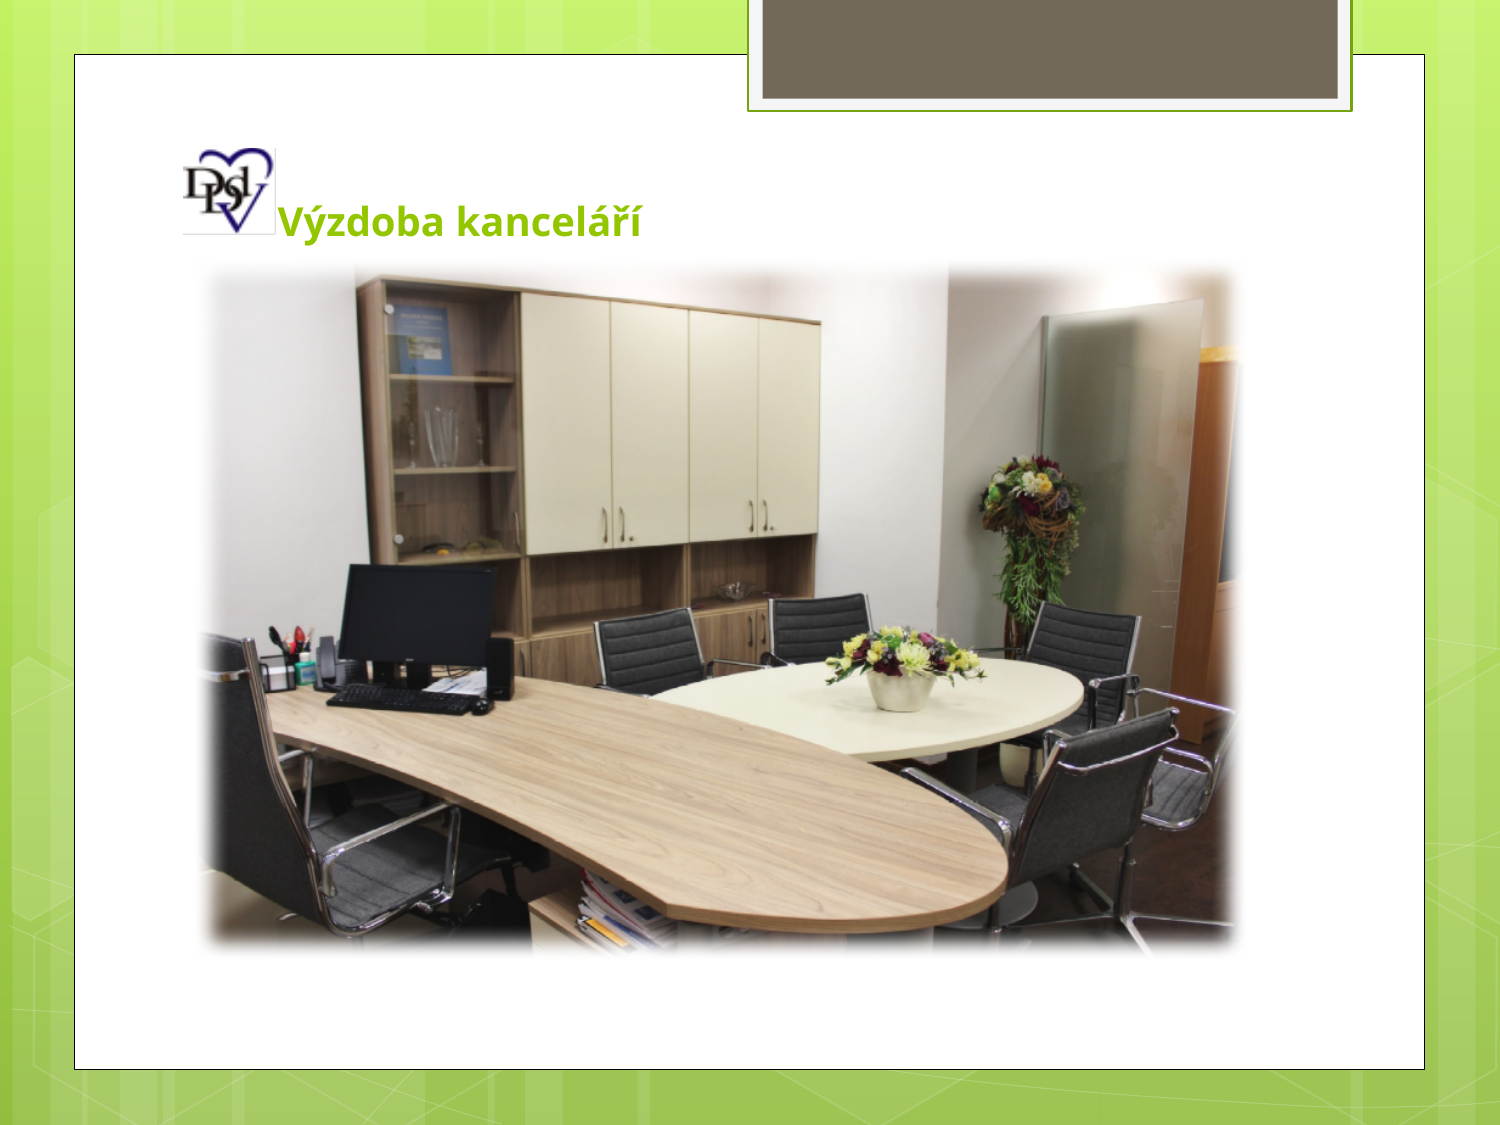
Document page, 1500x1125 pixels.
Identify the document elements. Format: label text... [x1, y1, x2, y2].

title Výzdoba kanceláří [171, 168, 1324, 256]
picture [182, 148, 278, 238]
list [194, 257, 1247, 960]
